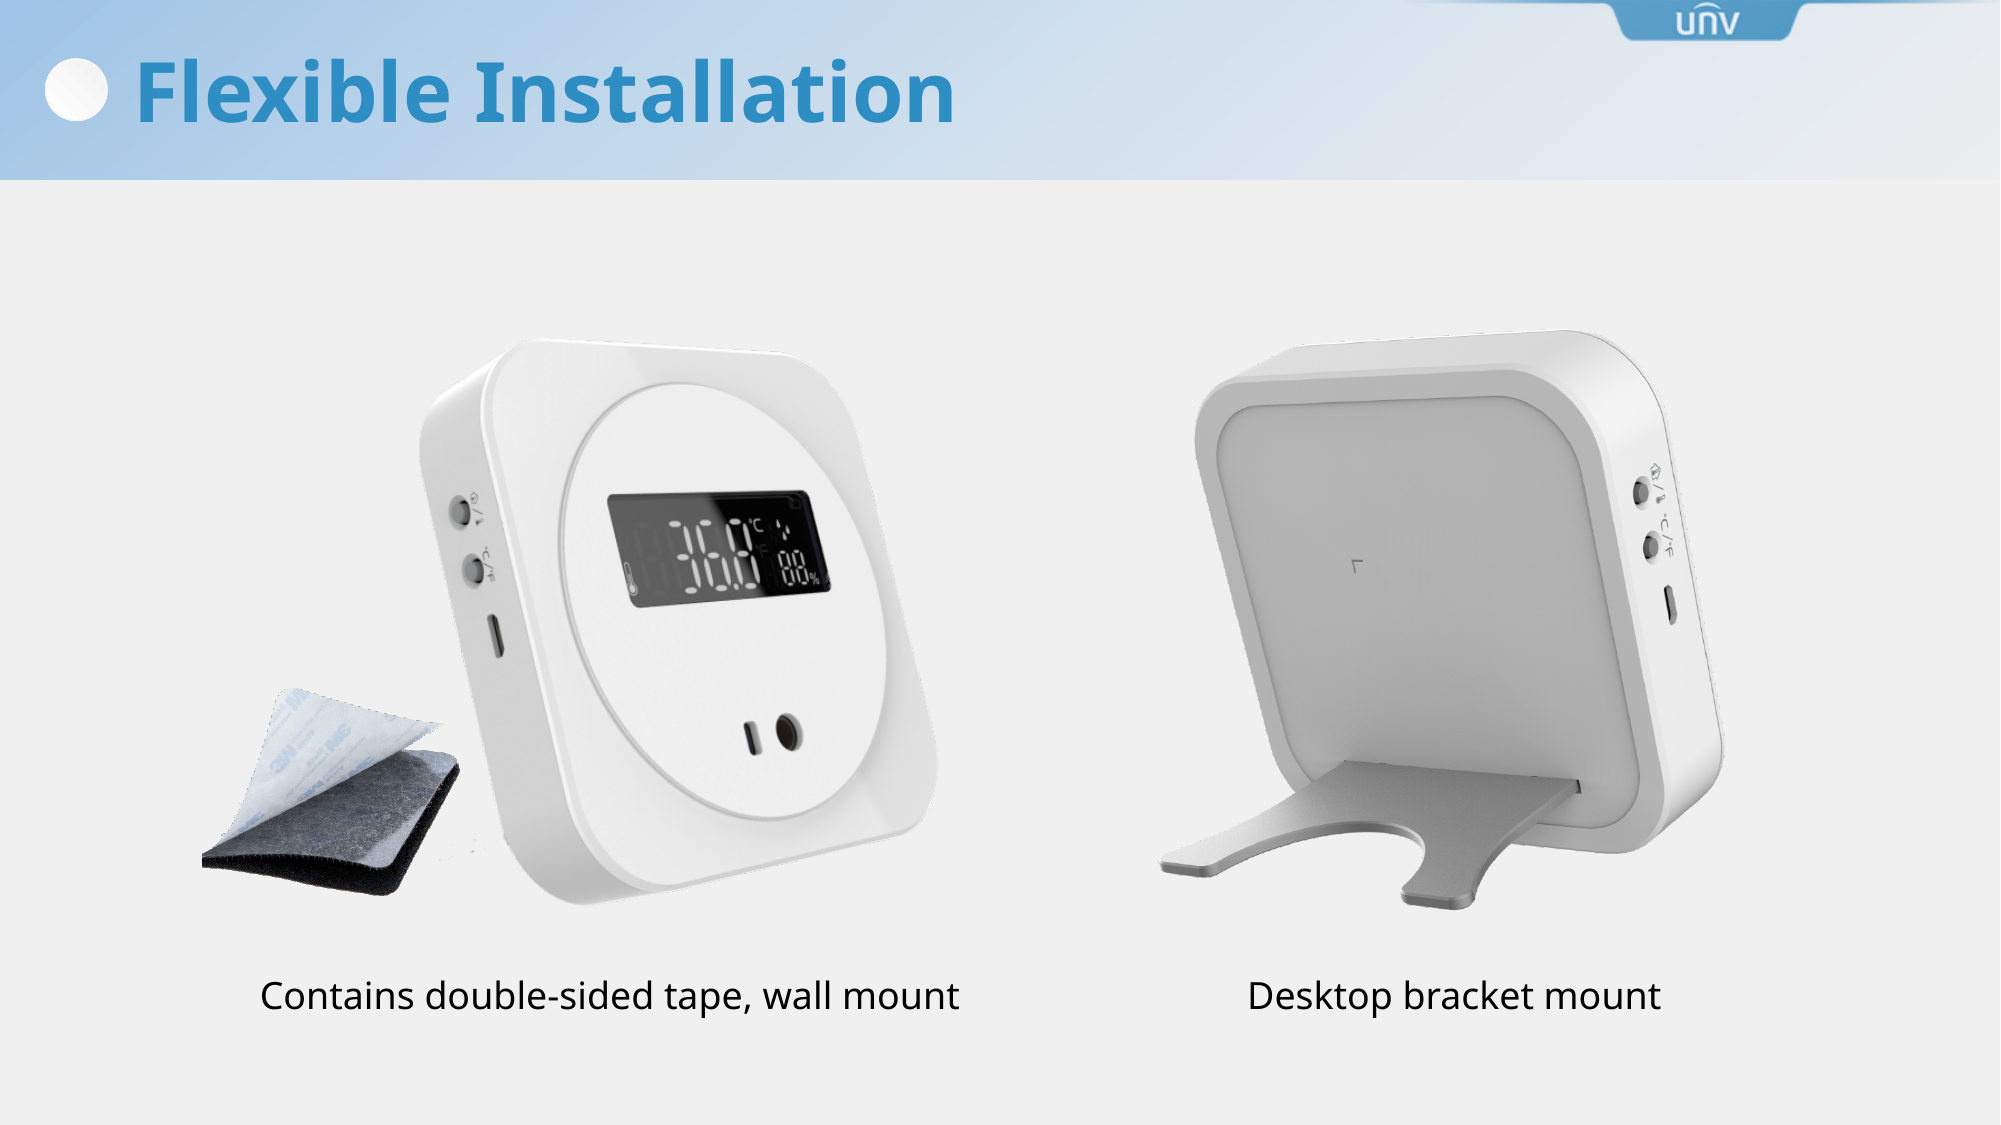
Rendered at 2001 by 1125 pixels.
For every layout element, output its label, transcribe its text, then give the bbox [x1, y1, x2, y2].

picture [0, 0, 2001, 1125]
text_box Flexible Installation [118, 31, 1581, 147]
text_box Mode switch button [1674, 0, 2000, 180]
text_box Desktop bracket mount [1232, 965, 1677, 1025]
text_box Contains double-sided tape, wall mount [244, 964, 976, 1025]
text_box Abnormal temperature [1478, 0, 1857, 180]
